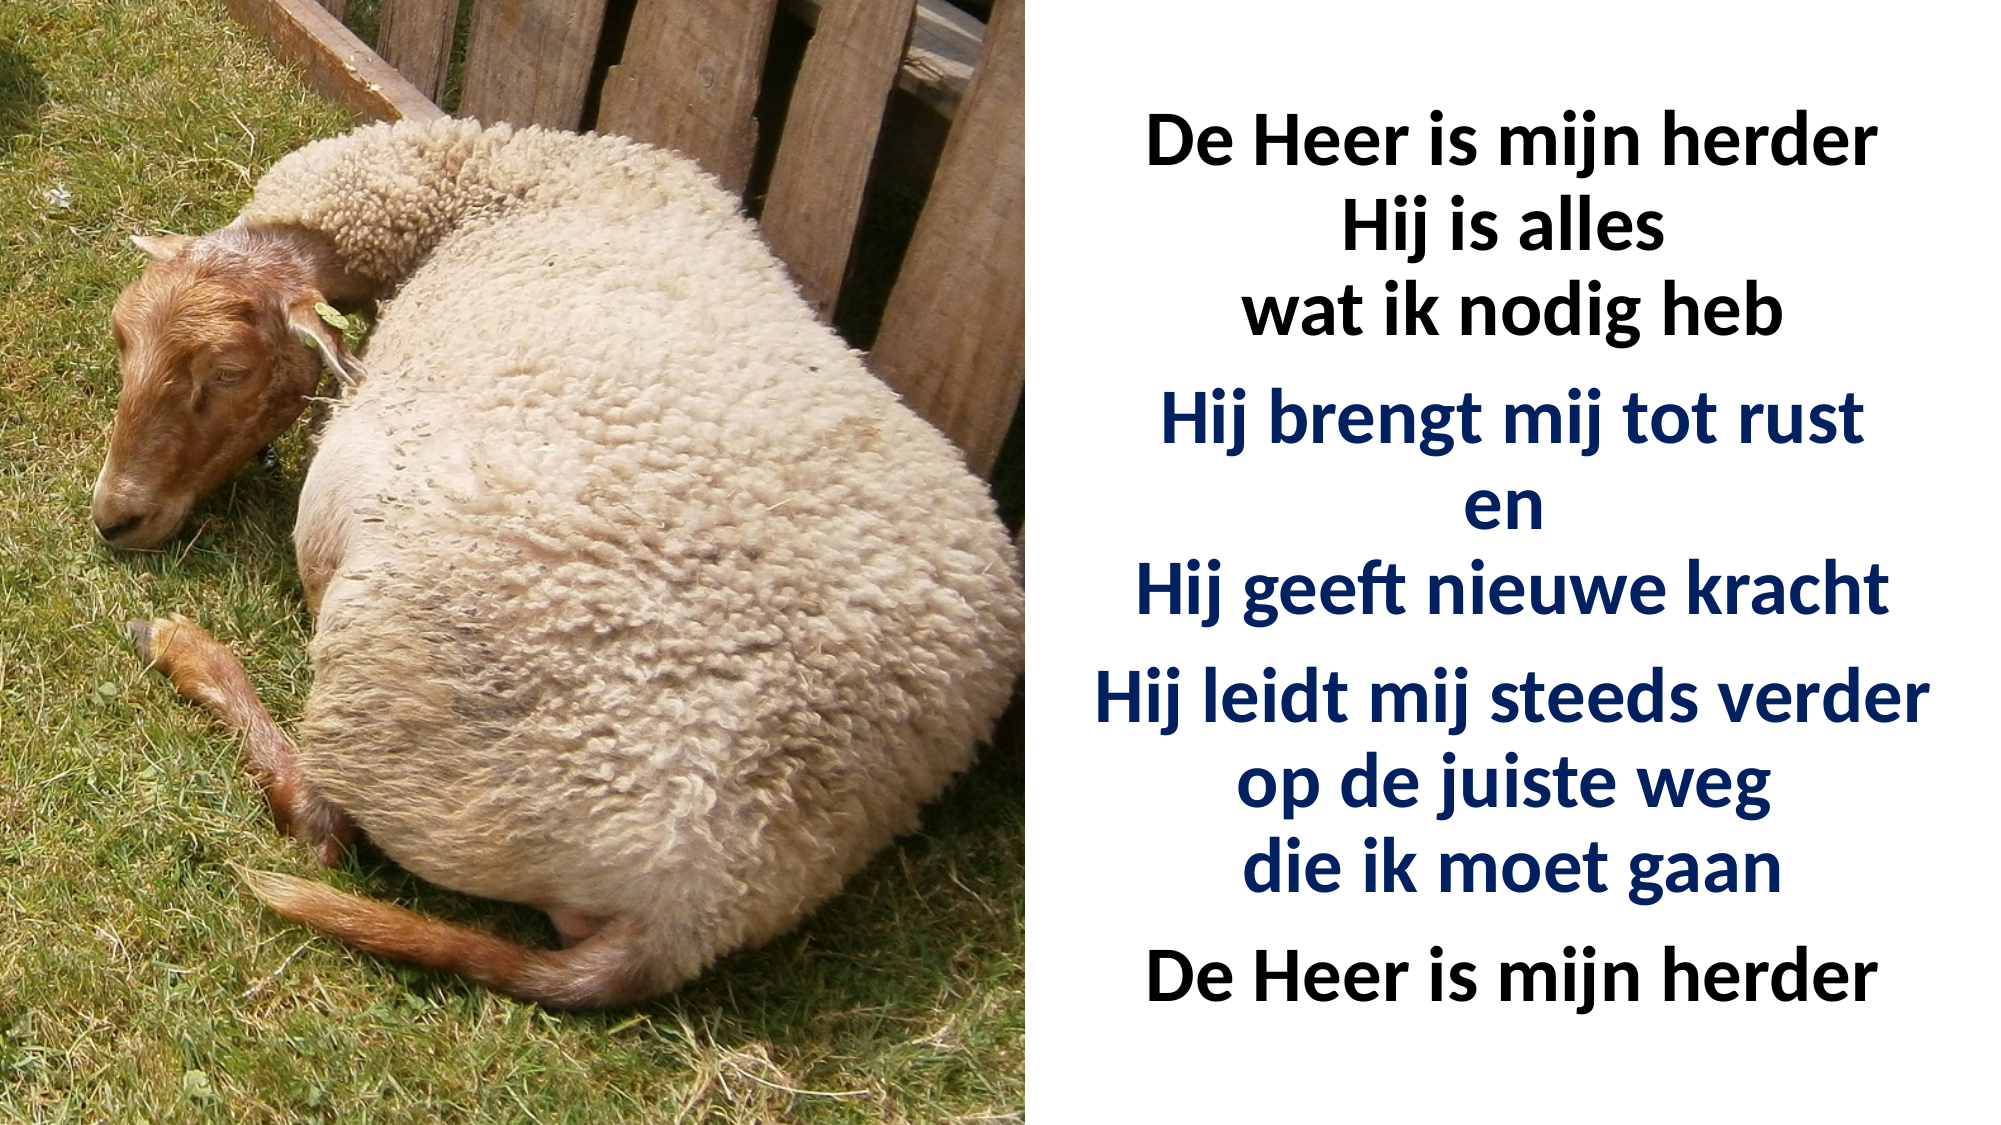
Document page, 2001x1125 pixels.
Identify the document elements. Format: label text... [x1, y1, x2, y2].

title De Heer is mijn herder Hij is alles wat ik nodig heb Hij brengt mij tot rust en Hij geeft nieuwe kracht Hij leidt mij steeds verder op de juiste weg die ik moet gaan De Heer is mijn herder [1026, 0, 2000, 1125]
picture [0, 0, 1025, 1125]
